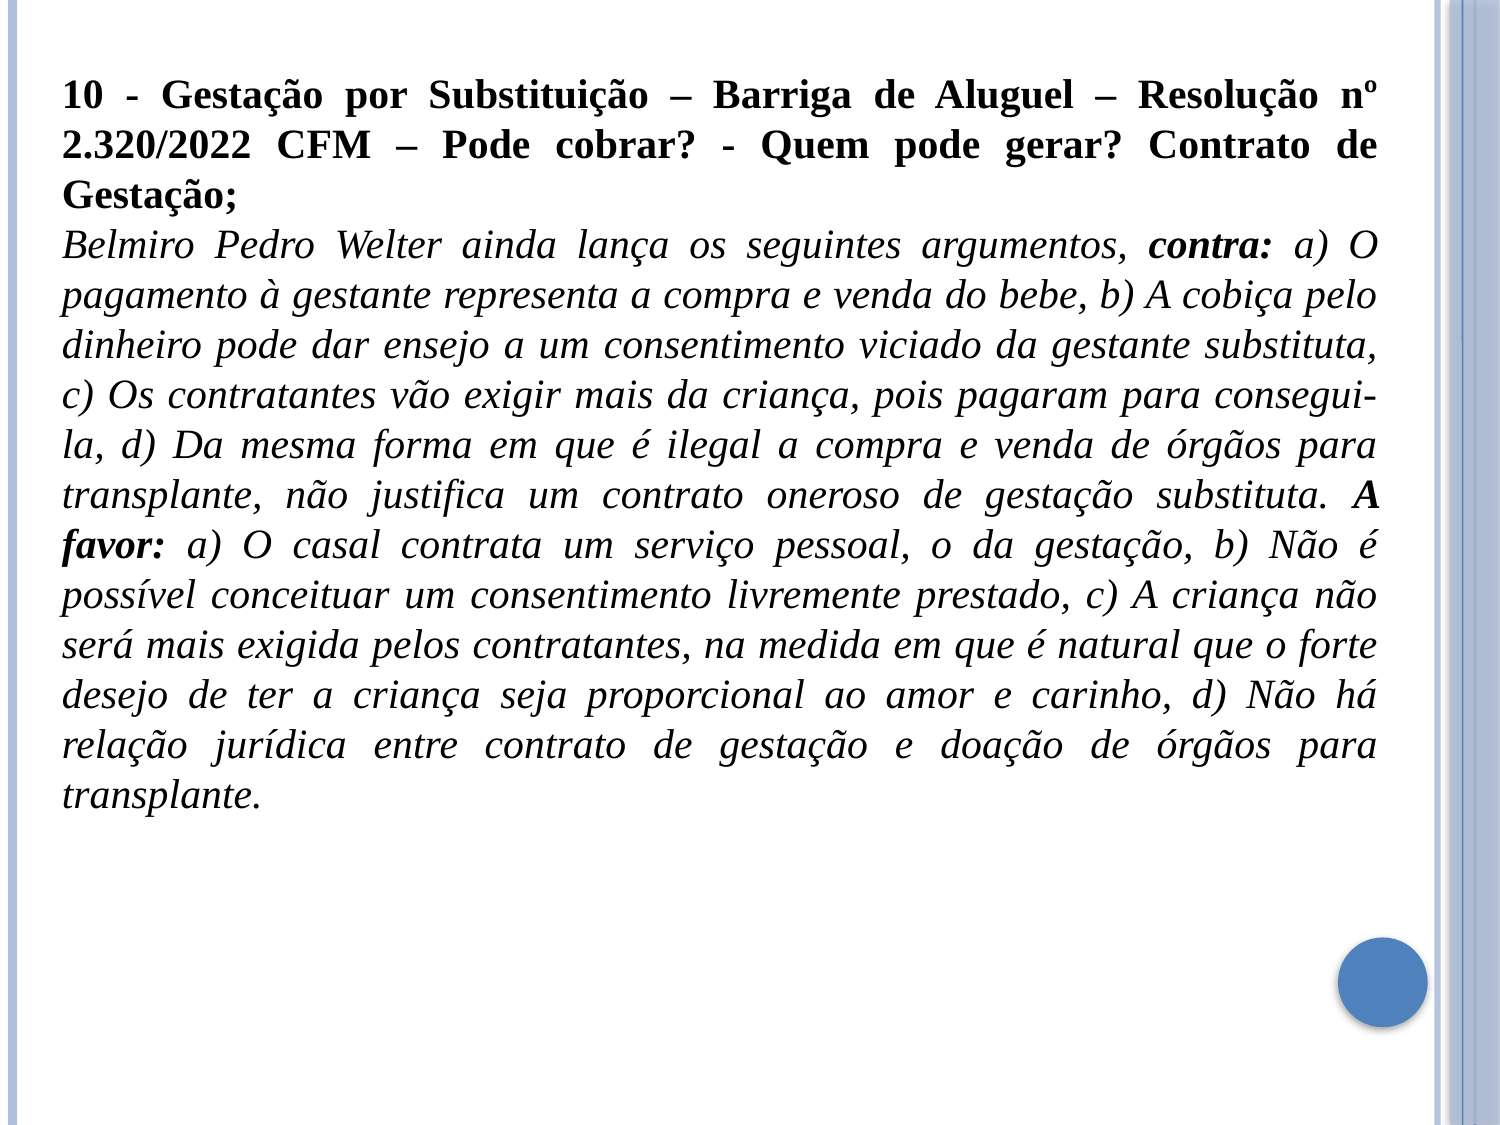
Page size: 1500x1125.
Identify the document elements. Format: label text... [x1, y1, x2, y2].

text_box 10 - Gestação por Substituição – Barriga de Aluguel – Resolução nº 2.320/2022 CFM – Pode cobrar? - Quem pode gerar? Contrato de Gestação; Belmiro Pedro Welter ainda lança os seguintes argumentos, contra: a) O pagamento à gestante representa a compra e venda do bebe, b) A cobiça pelo dinheiro pode dar ensejo a um consentimento viciado da gestante substituta, c) Os contratantes vão exigir mais da criança, pois pagaram para consegui-la, d) Da mesma forma em que é ilegal a compra e venda de órgãos para transplante, não justifica um contrato oneroso de gestação substituta. A favor: a) O casal contrata um serviço pessoal, o da gestação, b) Não é possível conceituar um consentimento livremente prestado, c) A criança não será mais exigida pelos contratantes, na medida em que é natural que o forte desejo de ter a criança seja proporcional ao amor e carinho, d) Não há relação jurídica entre contrato de gestação e doação de órgãos para transplante. [47, 59, 1394, 1062]
